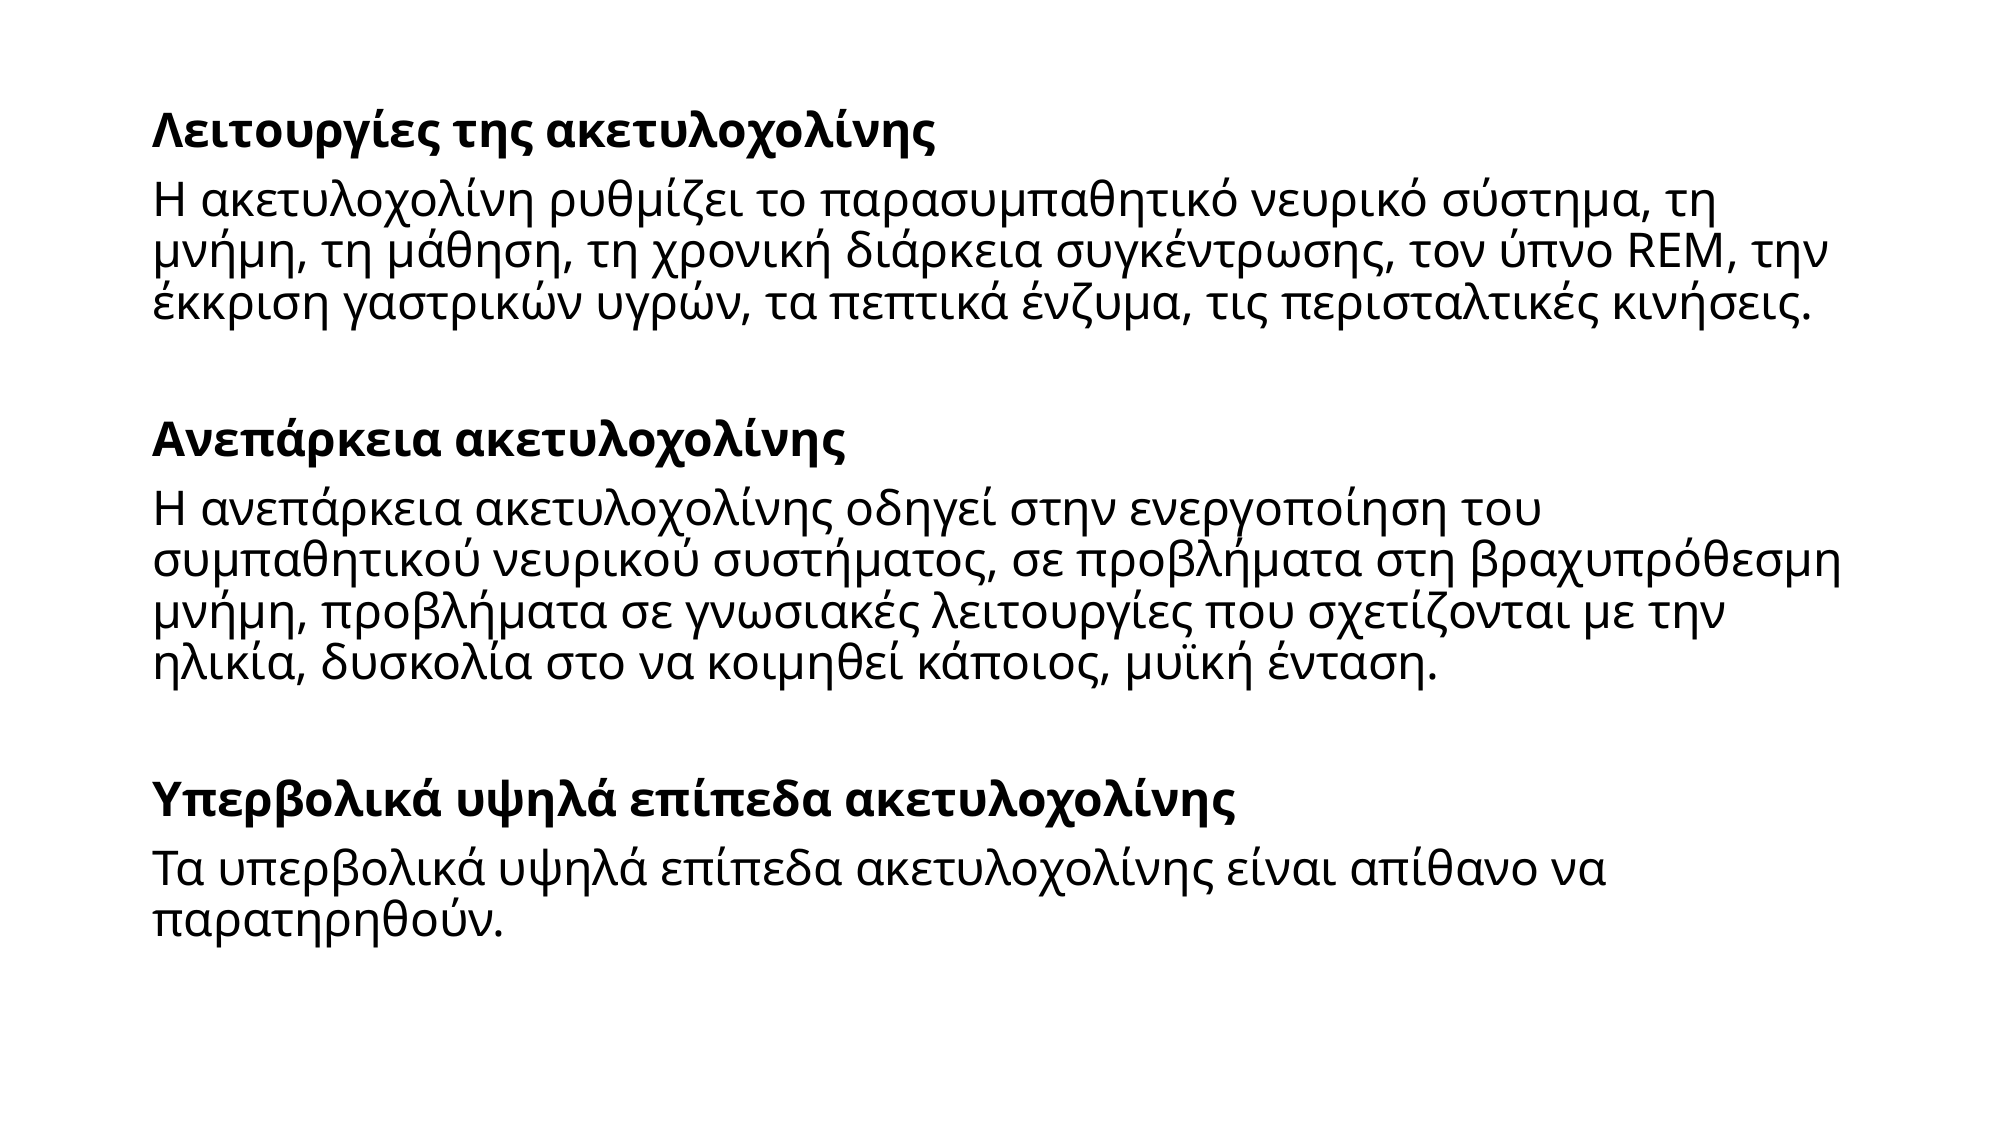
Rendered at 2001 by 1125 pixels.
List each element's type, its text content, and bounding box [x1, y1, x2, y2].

list Λειτουργίες της ακετυλοχολίνης Η ακετυλοχολίνη ρυθμίζει το παρασυμπαθητικό νευρικό σύστημα, τη μνήμη, τη μάθηση, τη χρονική διάρκεια συγκέντρωσης, τον ύπνο REM, την έκκριση γαστρικών υγρών, τα πεπτικά ένζυμα, τις περισταλτικές κινήσεις. Ανεπάρκεια ακετυλοχολίνης Η ανεπάρκεια ακετυλοχολίνης οδηγεί στην ενεργοποίηση του συμπαθητικού νευρικού συστήματος, σε προβλήματα στη βραχυπρόθεσμη μνήμη, προβλήματα σε γνωσιακές λειτουργίες που σχετίζονται με την ηλικία, δυσκολία στο να κοιμηθεί κάποιος, μυϊκή ένταση. Υπερβολικά υψηλά επίπεδα ακετυλοχολίνης Τα υπερβολικά υψηλά επίπεδα ακετυλοχολίνης είναι απίθανο να παρατηρηθούν. [137, 99, 1863, 1014]
